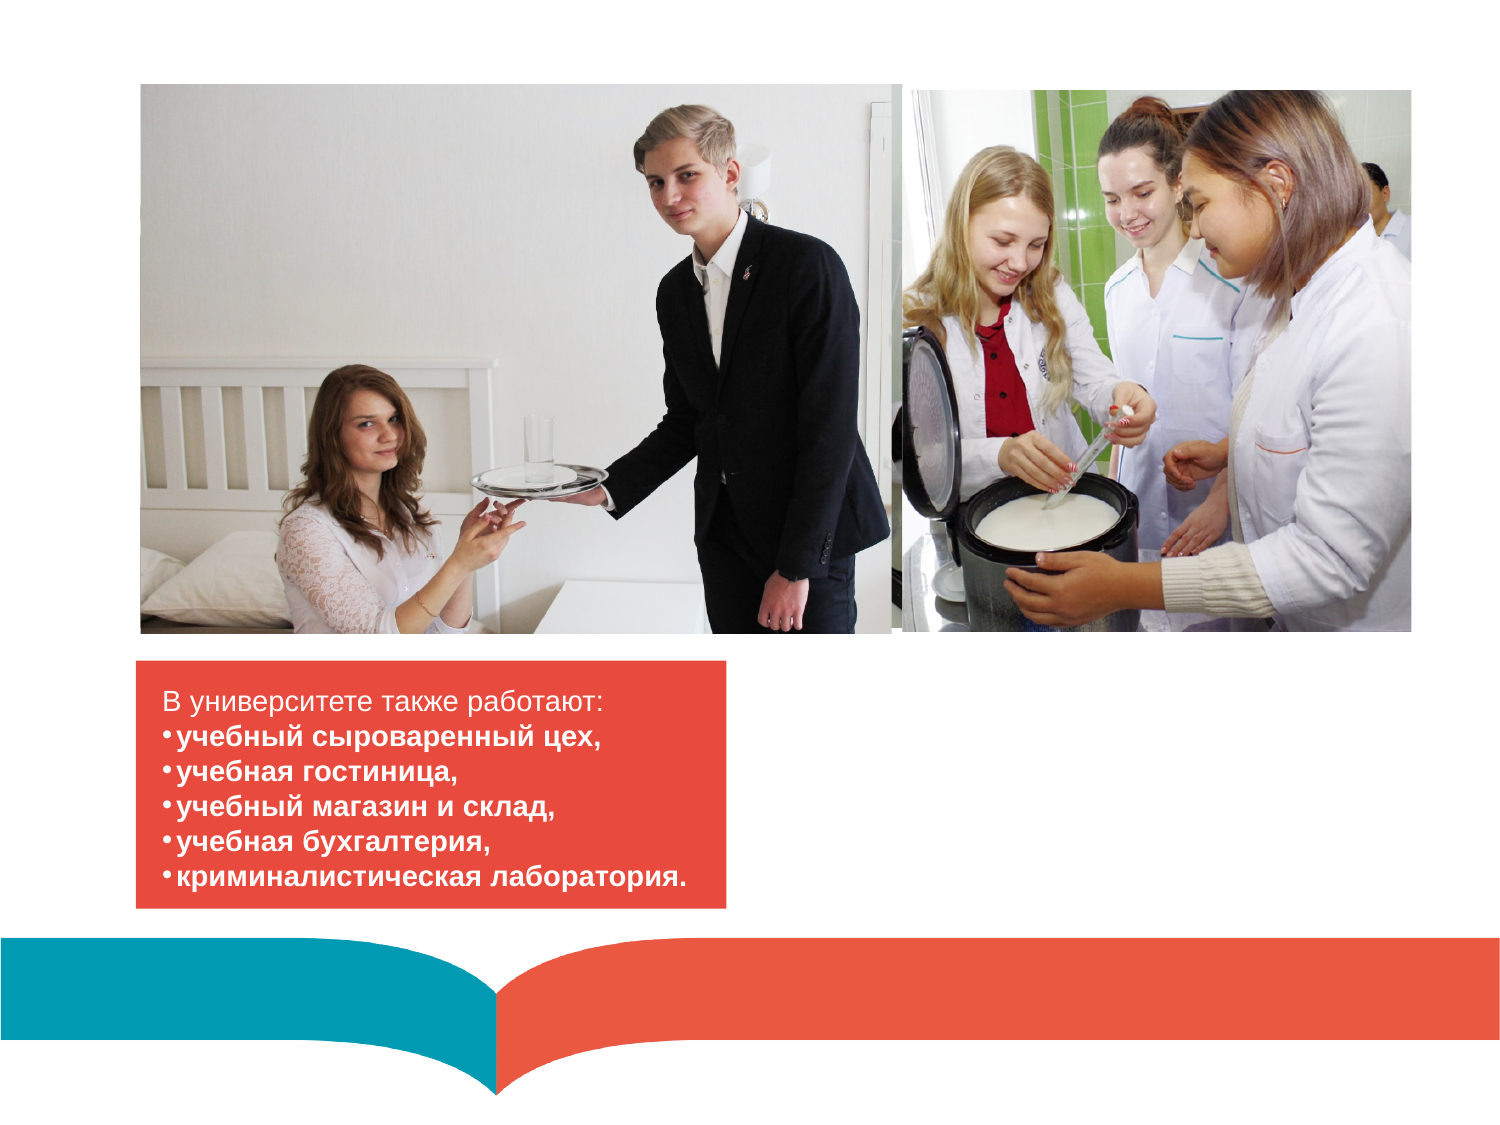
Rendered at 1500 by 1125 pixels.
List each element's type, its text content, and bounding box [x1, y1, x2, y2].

picture [140, 83, 1412, 634]
text_box В университете также работают: учебный сыроваренный цех, учебная гостиница, учебный магазин и склад, учебная бухгалтерия, криминалистическая лаборатория. [147, 674, 727, 902]
picture [0, 937, 1500, 1097]
text_box [134, 659, 728, 911]
